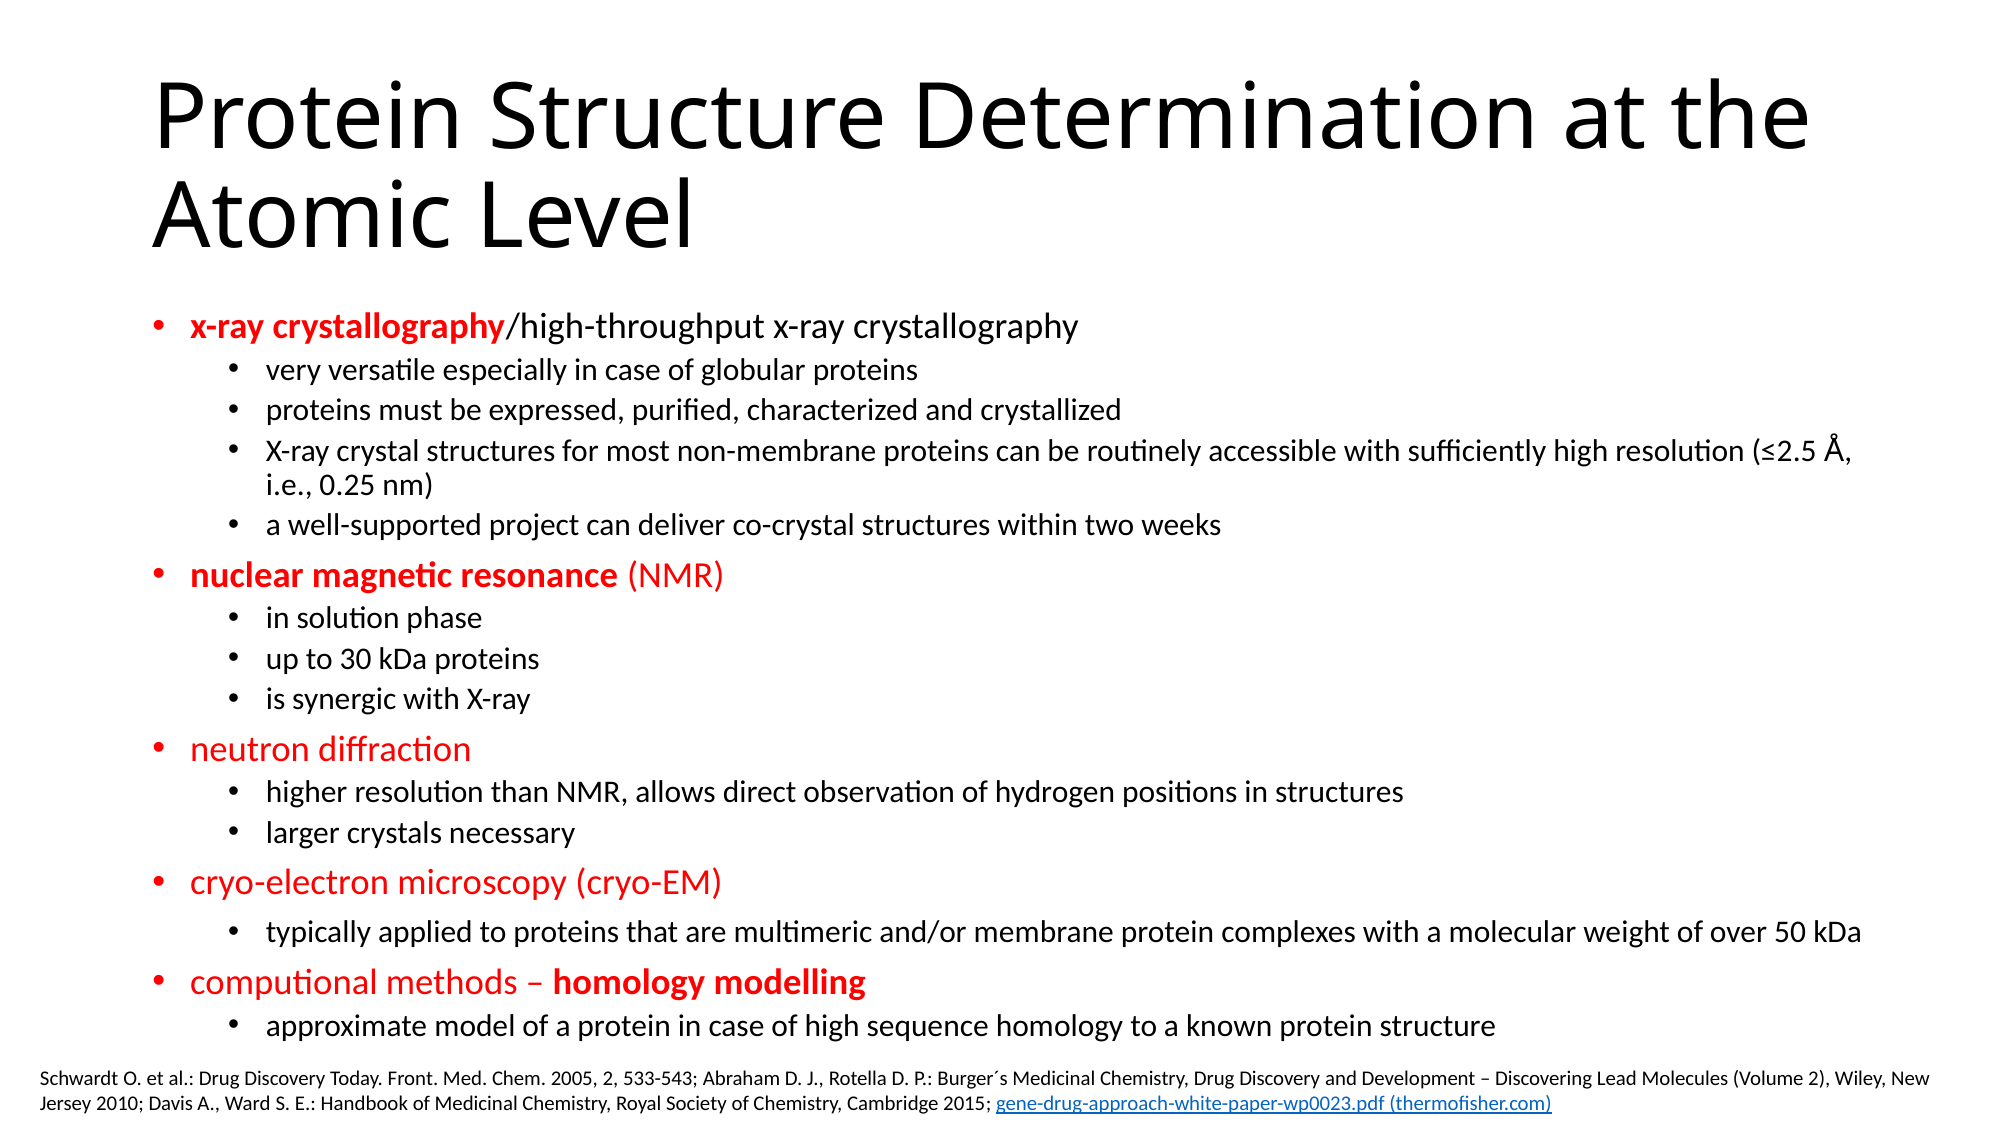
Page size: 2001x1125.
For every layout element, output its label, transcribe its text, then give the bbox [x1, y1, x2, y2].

title Protein Structure Determination at the Atomic Level [137, 59, 1863, 278]
list x-ray crystallography/high-throughput x-ray crystallography very versatile especially in case of globular proteins proteins must be expressed, purified, characterized and crystallized X-ray crystal structures for most non-membrane proteins can be routinely accessible with sufficiently high resolution (≤2.5 Å, i.e., 0.25 nm) a well-supported project can deliver co-crystal structures within two weeks nuclear magnetic resonance (NMR) in solution phase up to 30 kDa proteins is synergic with X-ray neutron diffraction higher resolution than NMR, allows direct observation of hydrogen positions in structures larger crystals necessary cryo-electron microscopy (cryo-EM) typically applied to proteins that are multimeric and/or membrane protein complexes with a molecular weight of over 50 kDa computional methods – homology modelling approximate model of a protein in case of high sequence homology to a known protein structure [137, 299, 1910, 1057]
text_box Schwardt O. et al.: Drug Discovery Today. Front. Med. Chem. 2005, 2, 533-543; Abraham D. J., Rotella D. P.: Burger´s Medicinal Chemistry, Drug Discovery and Development – Discovering Lead Molecules (Volume 2), Wiley, New Jersey 2010; Davis A., Ward S. E.: Handbook of Medicinal Chemistry, Royal Society of Chemistry, Cambridge 2015; gene-drug-approach-white-paper-wp0023.pdf (thermofisher.com) [25, 1057, 1979, 1123]
